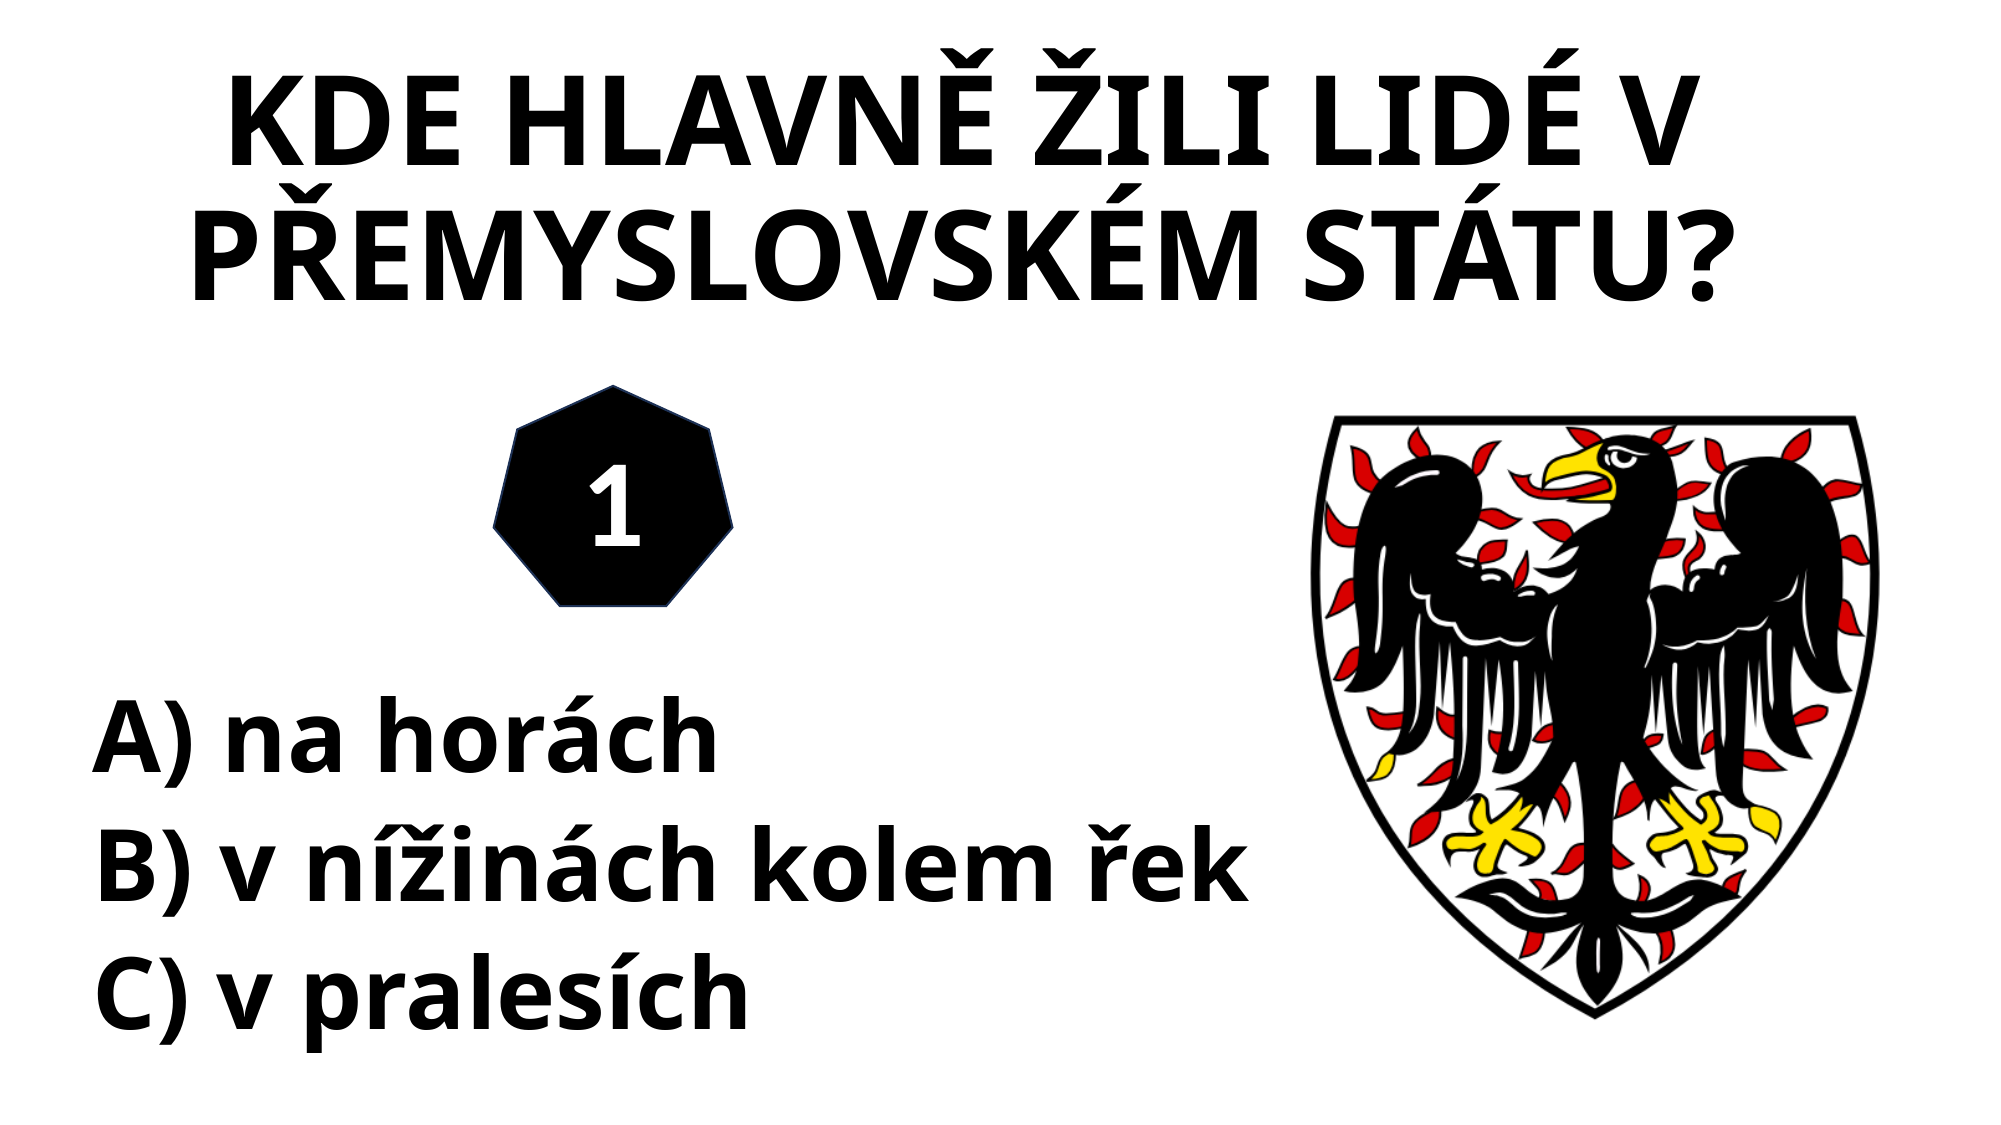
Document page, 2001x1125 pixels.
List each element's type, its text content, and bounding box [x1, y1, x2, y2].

picture [1302, 407, 1886, 1028]
title KDE HLAVNĚ ŽILI LIDÉ V PŘEMYSLOVSKÉM STÁTU? [96, 0, 1827, 335]
subtitle na horách v nížinách kolem řek v pralesích [77, 678, 1578, 1125]
text_box 1 [492, 384, 734, 608]
